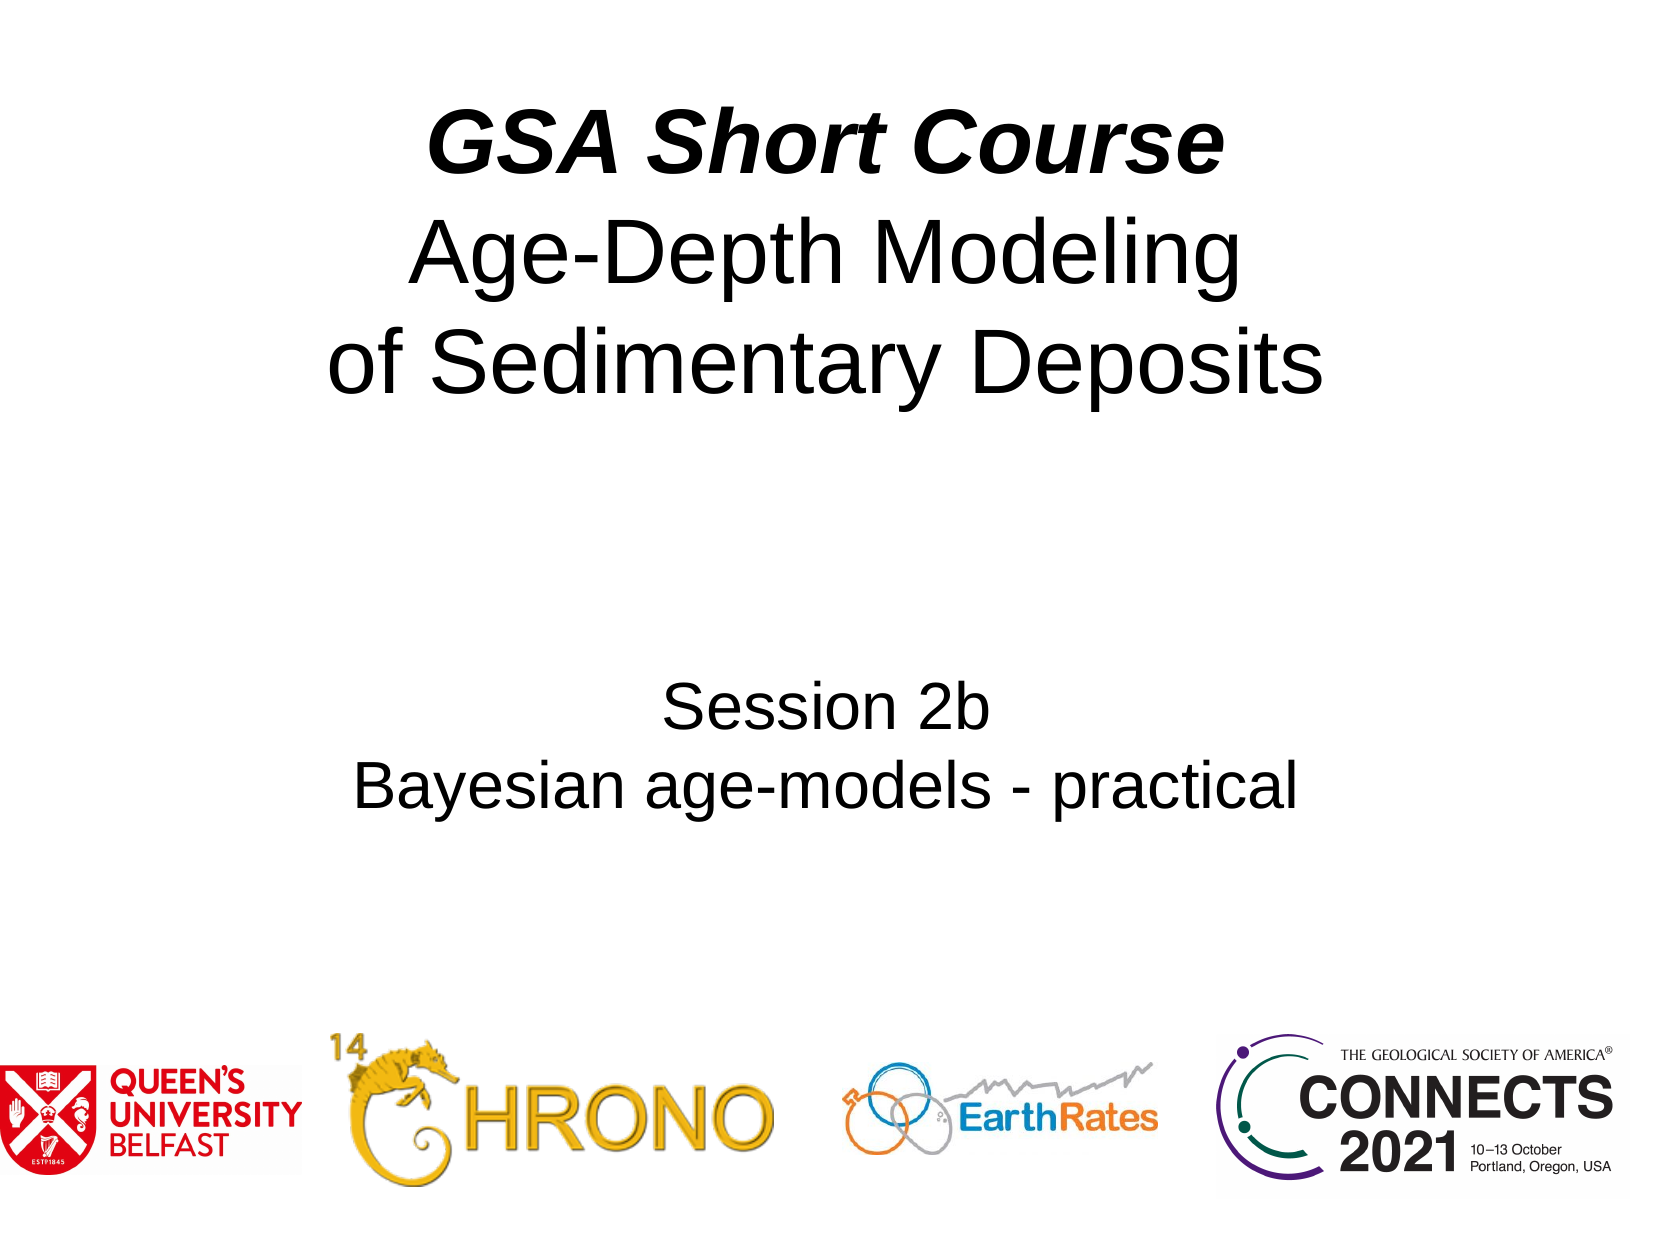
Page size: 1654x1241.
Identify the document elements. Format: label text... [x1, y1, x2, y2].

picture [842, 1062, 1158, 1155]
text_box Session 2b Bayesian age-models - practical [82, 383, 1571, 1102]
text_box GSA Short Course Age-Depth Modeling of Sedimentary Deposits [82, 29, 1571, 383]
picture [330, 1033, 774, 1187]
picture [0, 1065, 302, 1175]
picture [1216, 1034, 1630, 1199]
